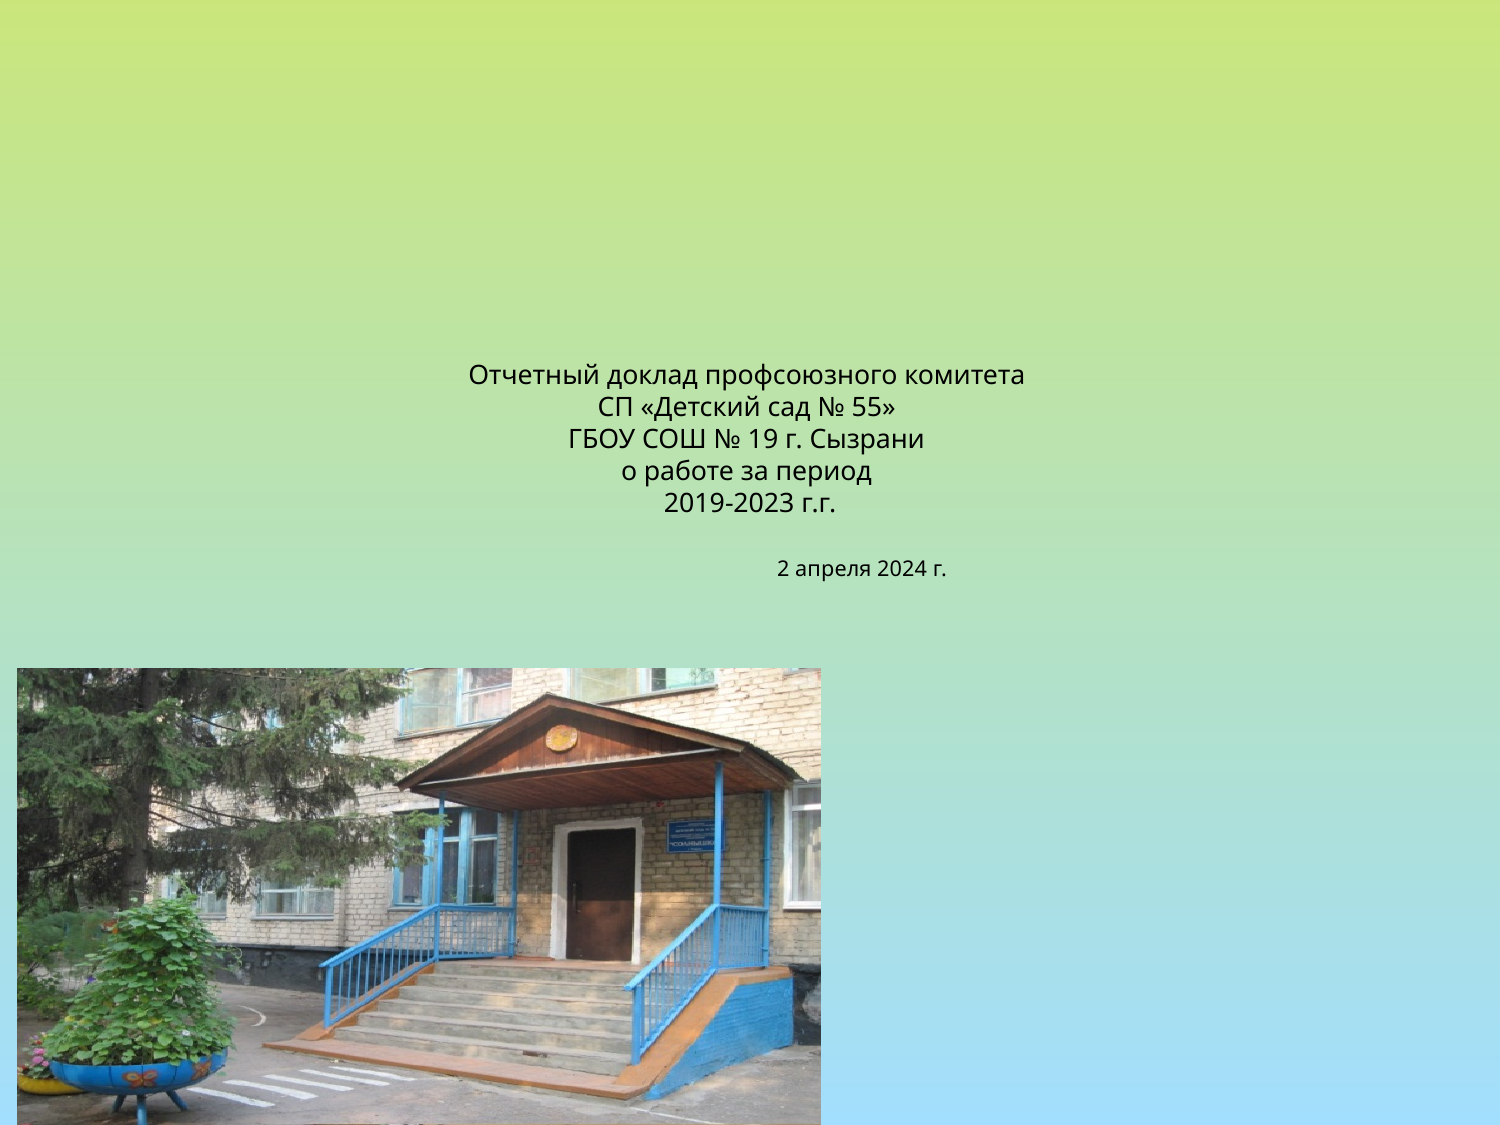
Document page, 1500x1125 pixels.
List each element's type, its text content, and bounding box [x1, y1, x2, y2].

picture [17, 668, 822, 1125]
title Отчетный доклад профсоюзного комитета СП «Детский сад № 55» ГБОУ СОШ № 19 г. Сызрани о работе за период 2019-2023 г.г. 2 апреля 2024 г. [112, 349, 1388, 591]
